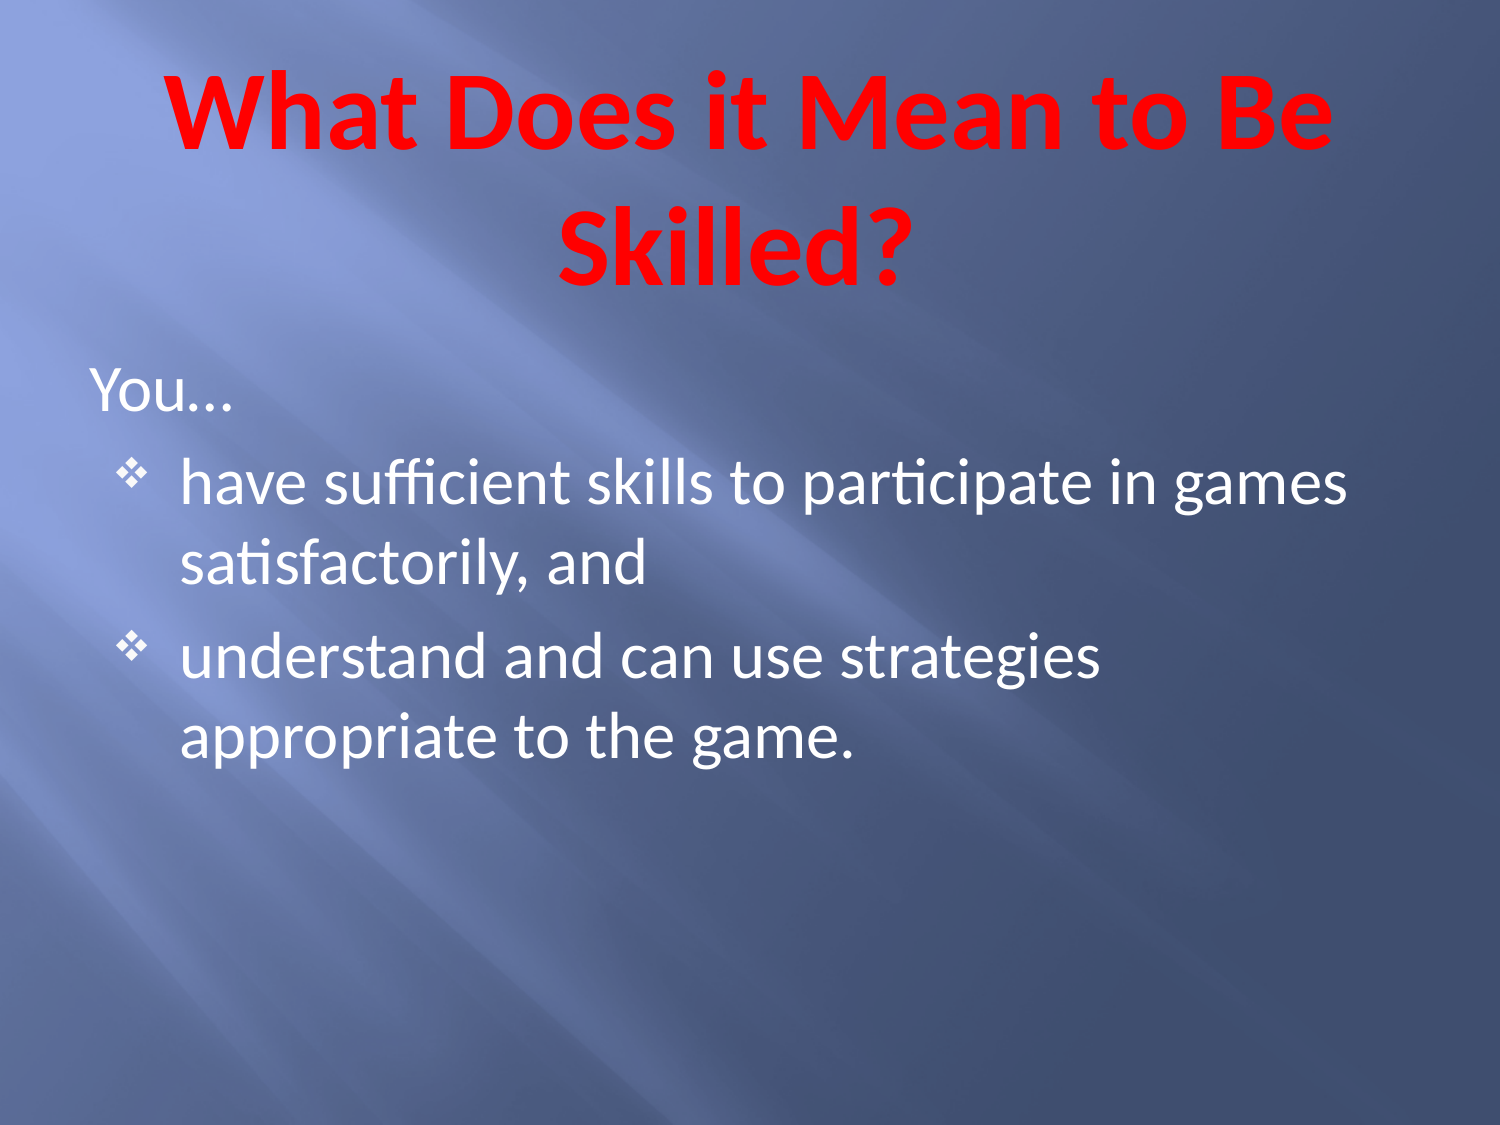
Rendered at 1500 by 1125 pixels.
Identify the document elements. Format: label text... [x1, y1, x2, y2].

list You… have sufficient skills to participate in games satisfactorily, and understand and can use strategies appropriate to the game. [75, 337, 1425, 1035]
title What Does it Mean to Be Skilled? [75, 45, 1425, 300]
